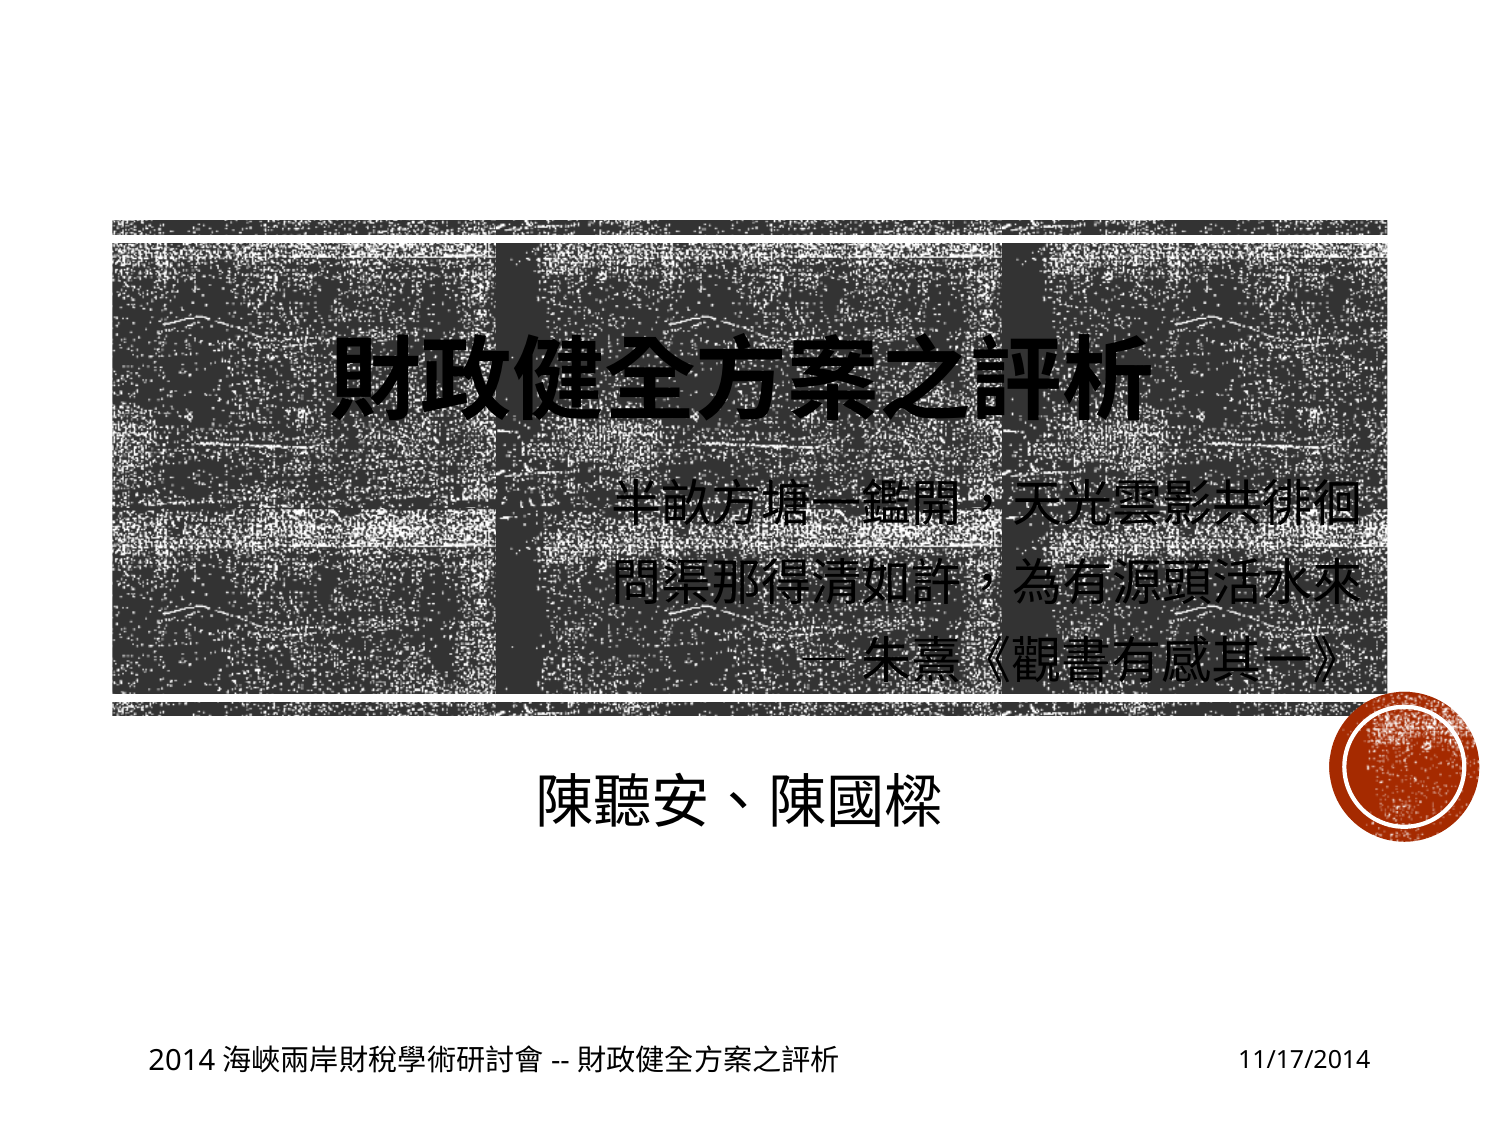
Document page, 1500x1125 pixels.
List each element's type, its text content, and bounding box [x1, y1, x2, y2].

subtitle 陳聽安、陳國樑 [253, 765, 1225, 941]
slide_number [982, 1028, 1386, 1089]
title 財政健全方案之評析 [119, 137, 1365, 636]
footer 2014海峽兩岸財稅學術研討會--財政健全方案之評析 [133, 1028, 912, 1089]
text_box 半畝方塘一鑑開，天光雲影共徘徊 問渠那得清如許，為有源頭活水來 —朱熹《觀書有感其一》 [526, 470, 1377, 702]
